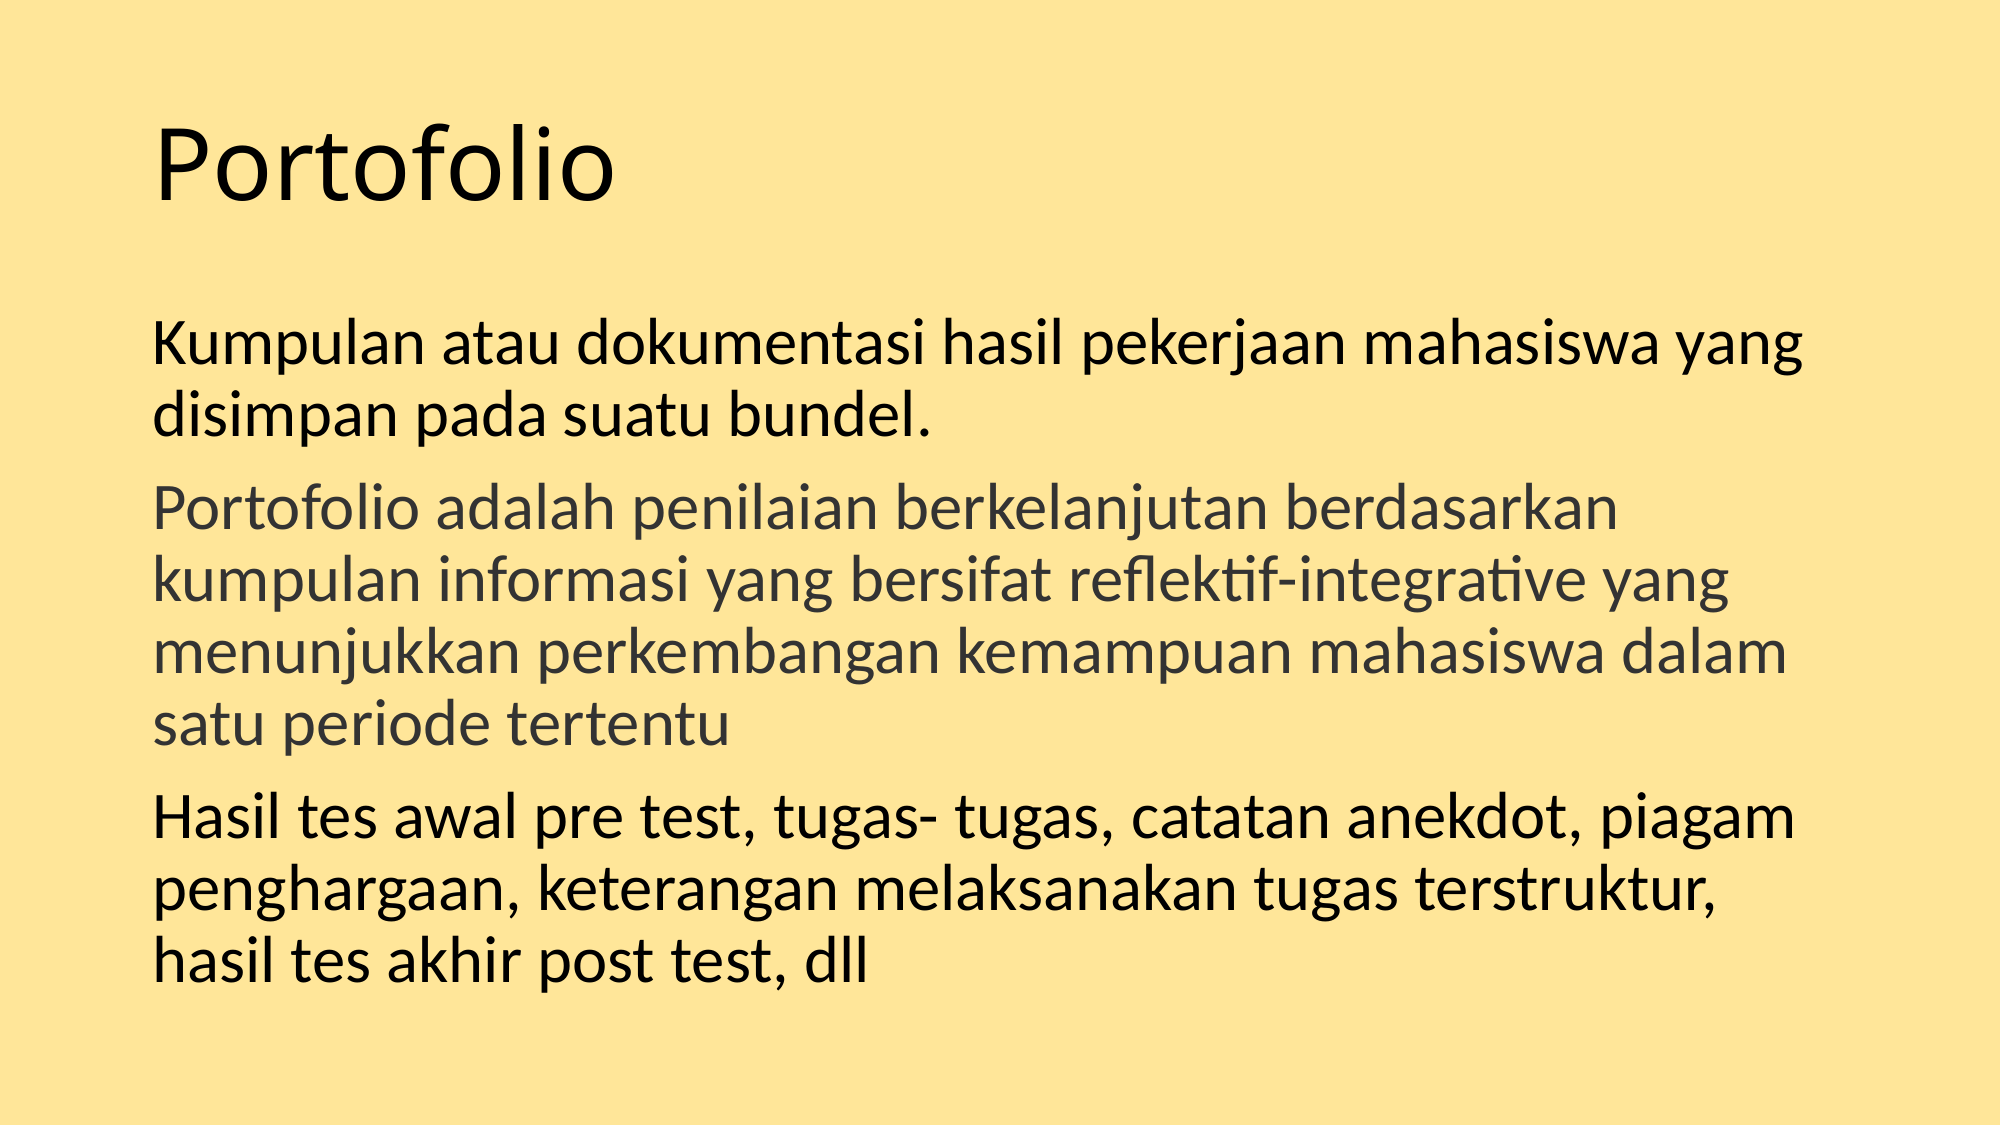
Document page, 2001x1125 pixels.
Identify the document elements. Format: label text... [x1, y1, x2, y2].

title Portofolio [137, 59, 1863, 278]
list Kumpulan atau dokumentasi hasil pekerjaan mahasiswa yang disimpan pada suatu bundel. Portofolio adalah penilaian berkelanjutan berdasarkan kumpulan informasi yang bersifat reflektif-integrative yang menunjukkan perkembangan kemampuan mahasiswa dalam satu periode tertentu Hasil tes awal pre test, tugas- tugas, catatan anekdot, piagam penghargaan, keterangan melaksanakan tugas terstruktur, hasil tes akhir post test, dll [137, 299, 1863, 1014]
